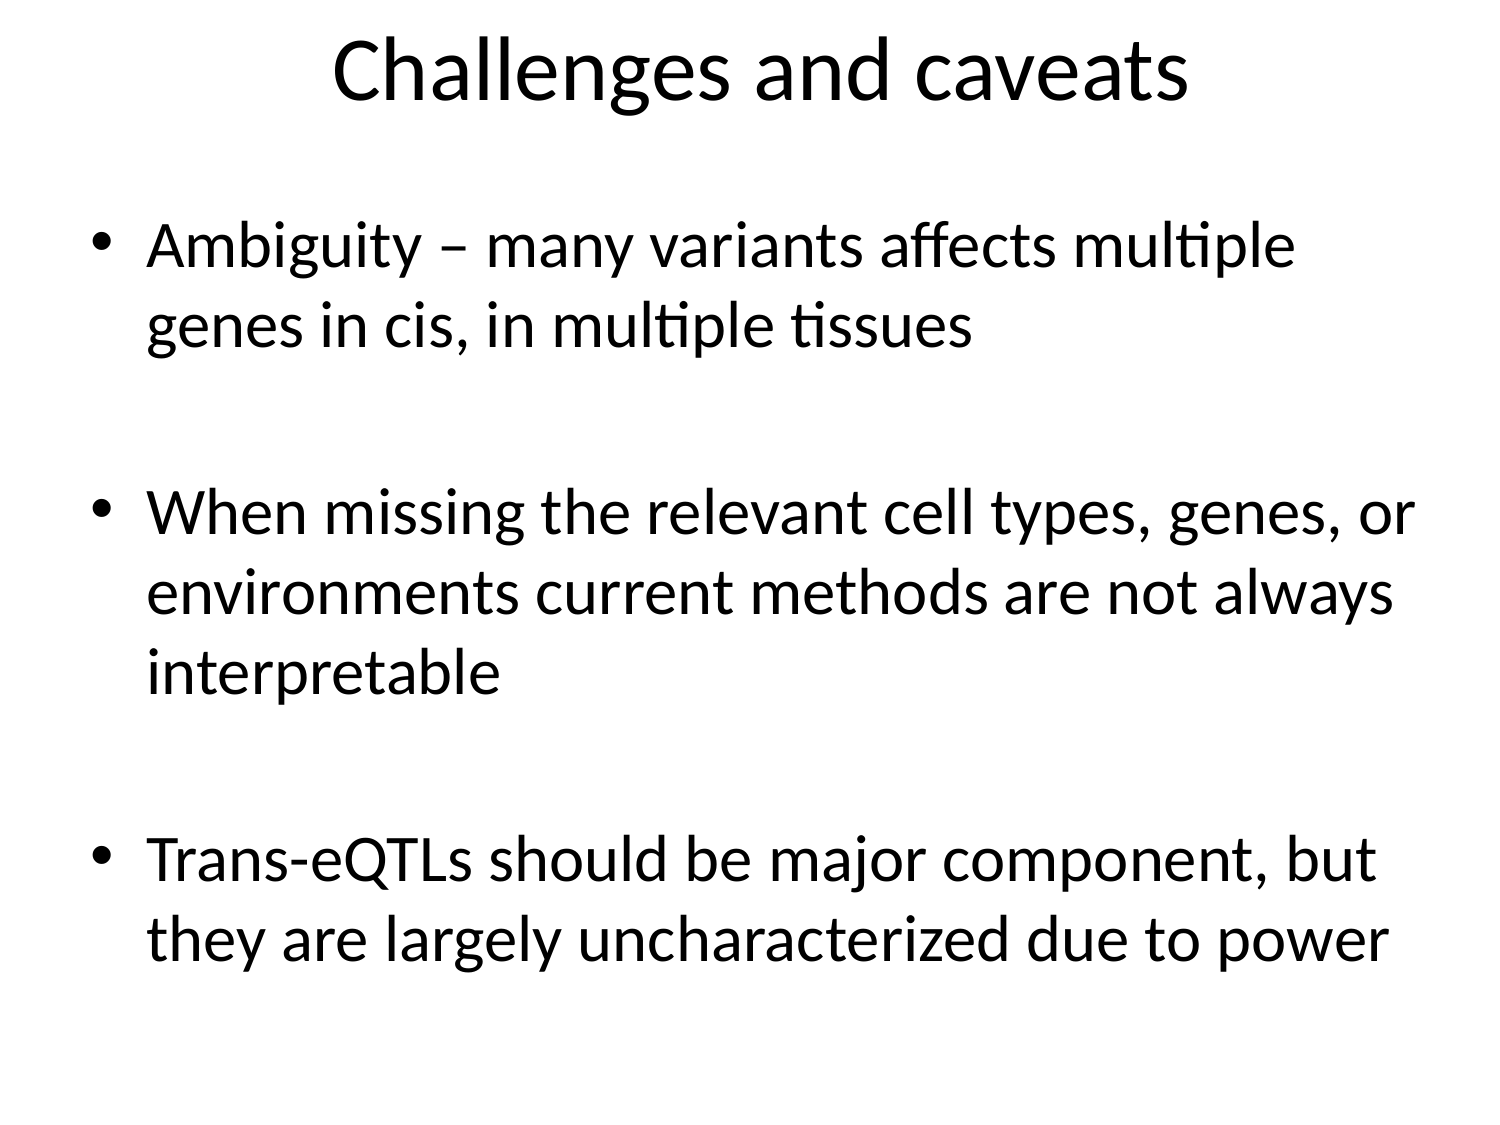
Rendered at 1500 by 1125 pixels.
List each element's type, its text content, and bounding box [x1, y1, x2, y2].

title Challenges and caveats [75, 0, 1450, 135]
list Ambiguity – many variants affects multiple genes in cis, in multiple tissues When missing the relevant cell types, genes, or environments current methods are not always interpretable Trans-eQTLs should be major component, but they are largely uncharacterized due to power [75, 192, 1450, 996]
